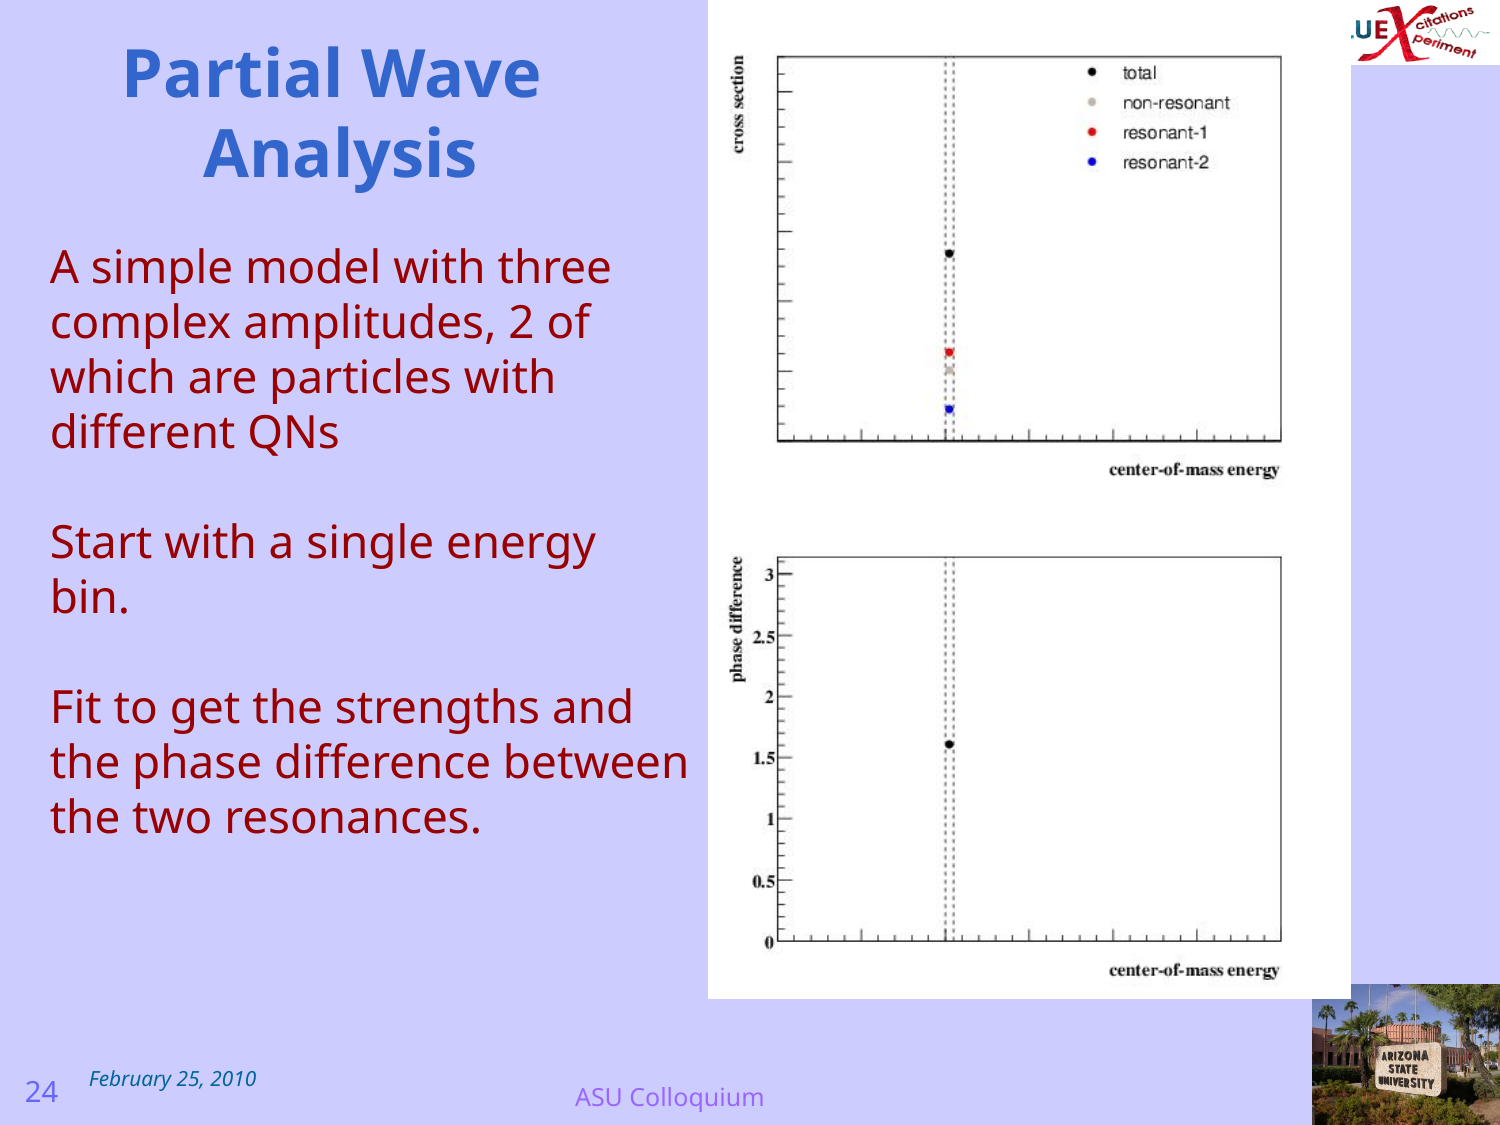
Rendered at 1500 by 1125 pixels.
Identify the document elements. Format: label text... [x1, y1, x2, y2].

title Partial Wave Analysis [0, 0, 665, 223]
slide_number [73, 1058, 300, 1097]
slide_number 24 [0, 1065, 74, 1097]
footer ASU Colloquium [512, 1073, 828, 1125]
text_box A simple model with three complex amplitudes, 2 of which are particles with different QNs Start with a single energy bin. Fit to get the strengths and the phase difference between the two resonances. [35, 230, 702, 851]
picture [707, 0, 1500, 1125]
